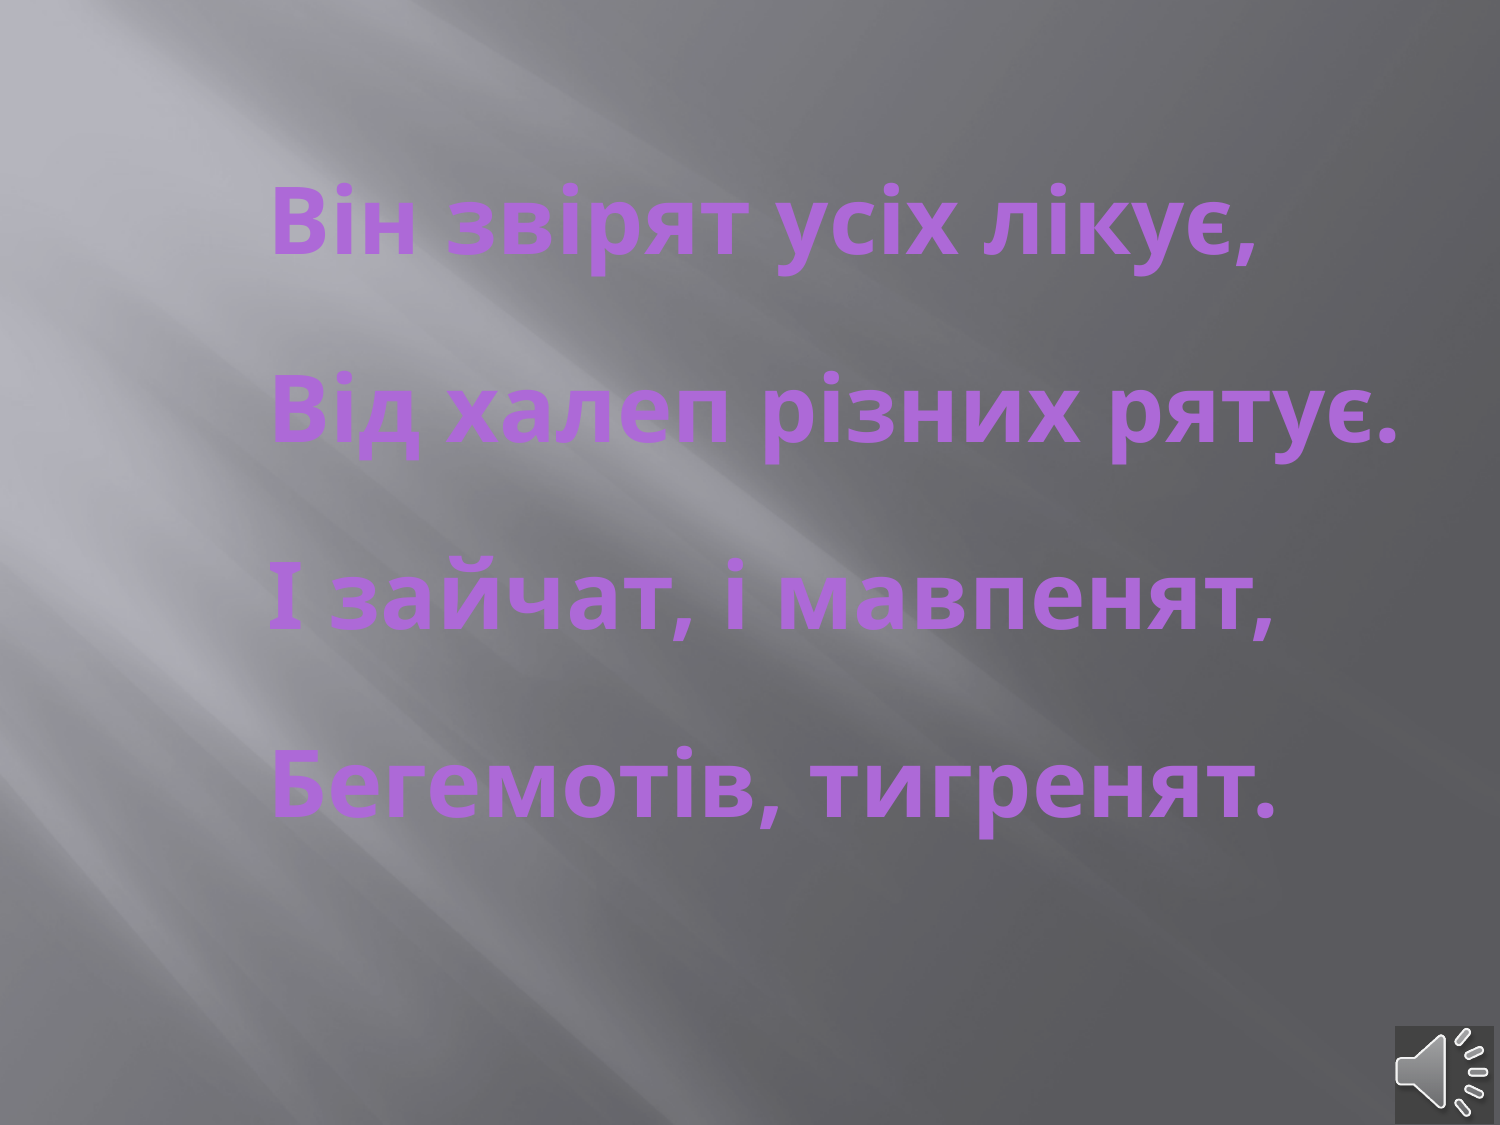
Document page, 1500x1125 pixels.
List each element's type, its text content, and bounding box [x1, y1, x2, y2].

list Він звірят усіх лікує, Від халеп різних рятує. І зайчат, і мавпенят, Бегемотів, тигренят. [230, 97, 1500, 870]
picture [1394, 1024, 1495, 1125]
